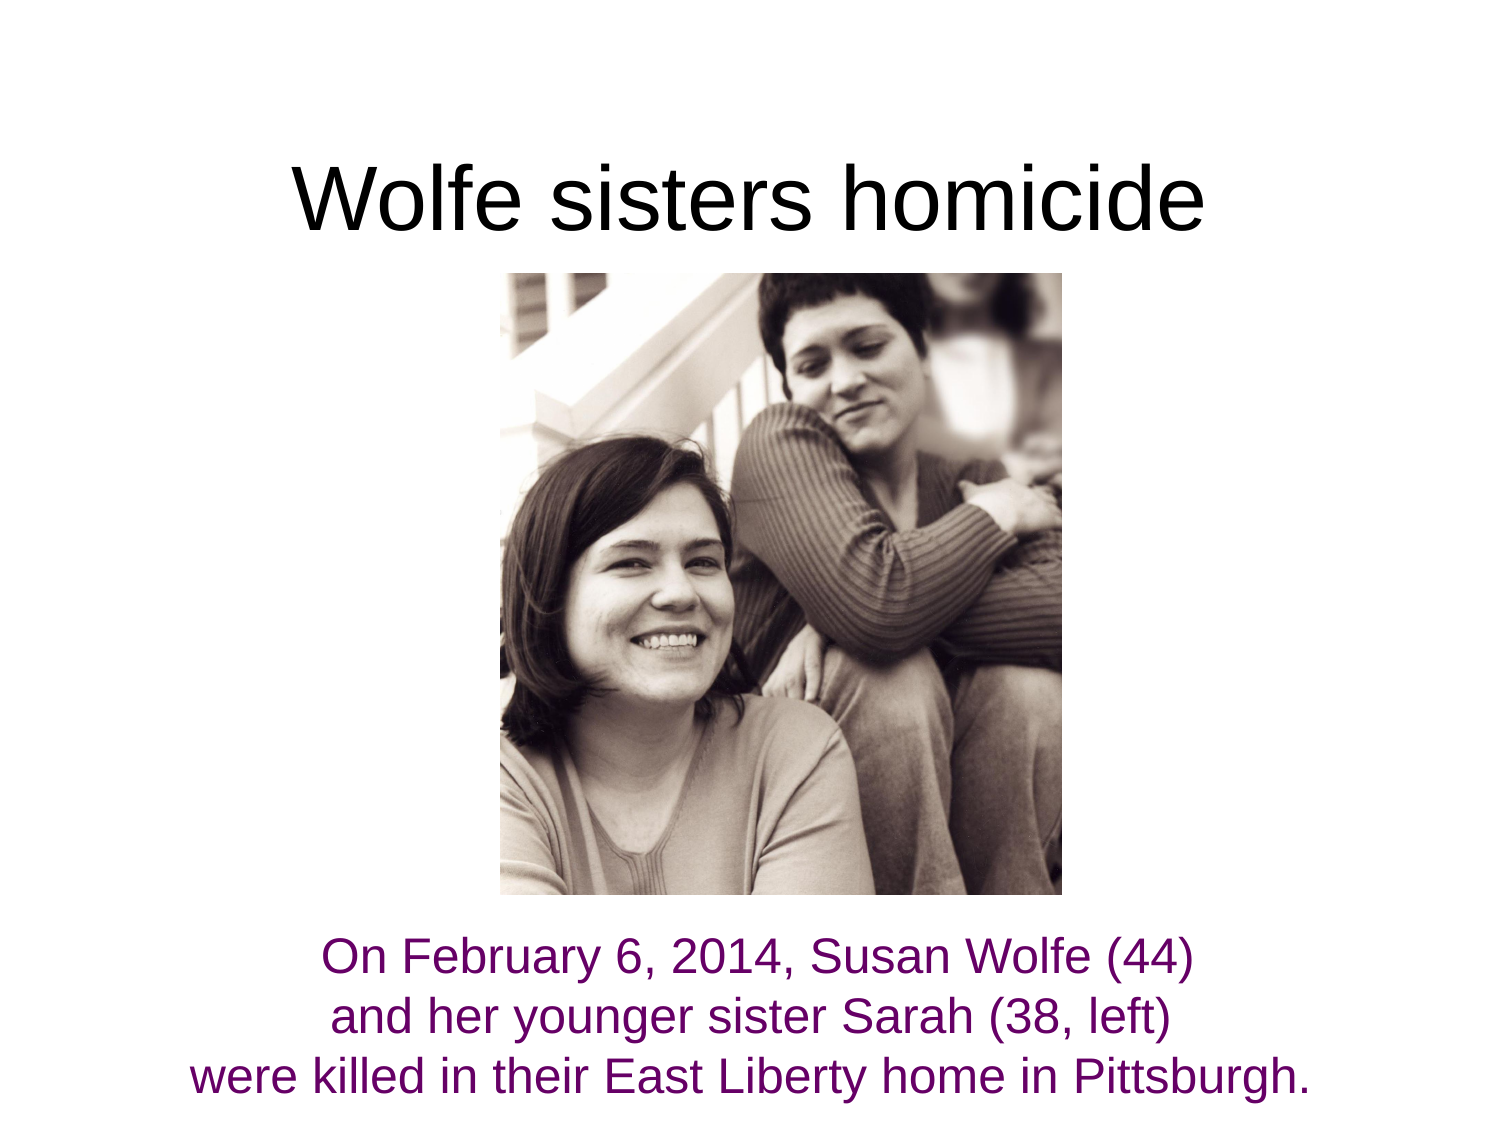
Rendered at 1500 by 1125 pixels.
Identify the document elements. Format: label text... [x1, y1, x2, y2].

text_box On February 6, 2014, Susan Wolfe (44) and her younger sister Sarah (38, left) were killed in their East Liberty home in Pittsburgh. [175, 916, 1342, 1112]
picture [499, 273, 1062, 895]
title Wolfe sisters homicide [112, 99, 1388, 288]
